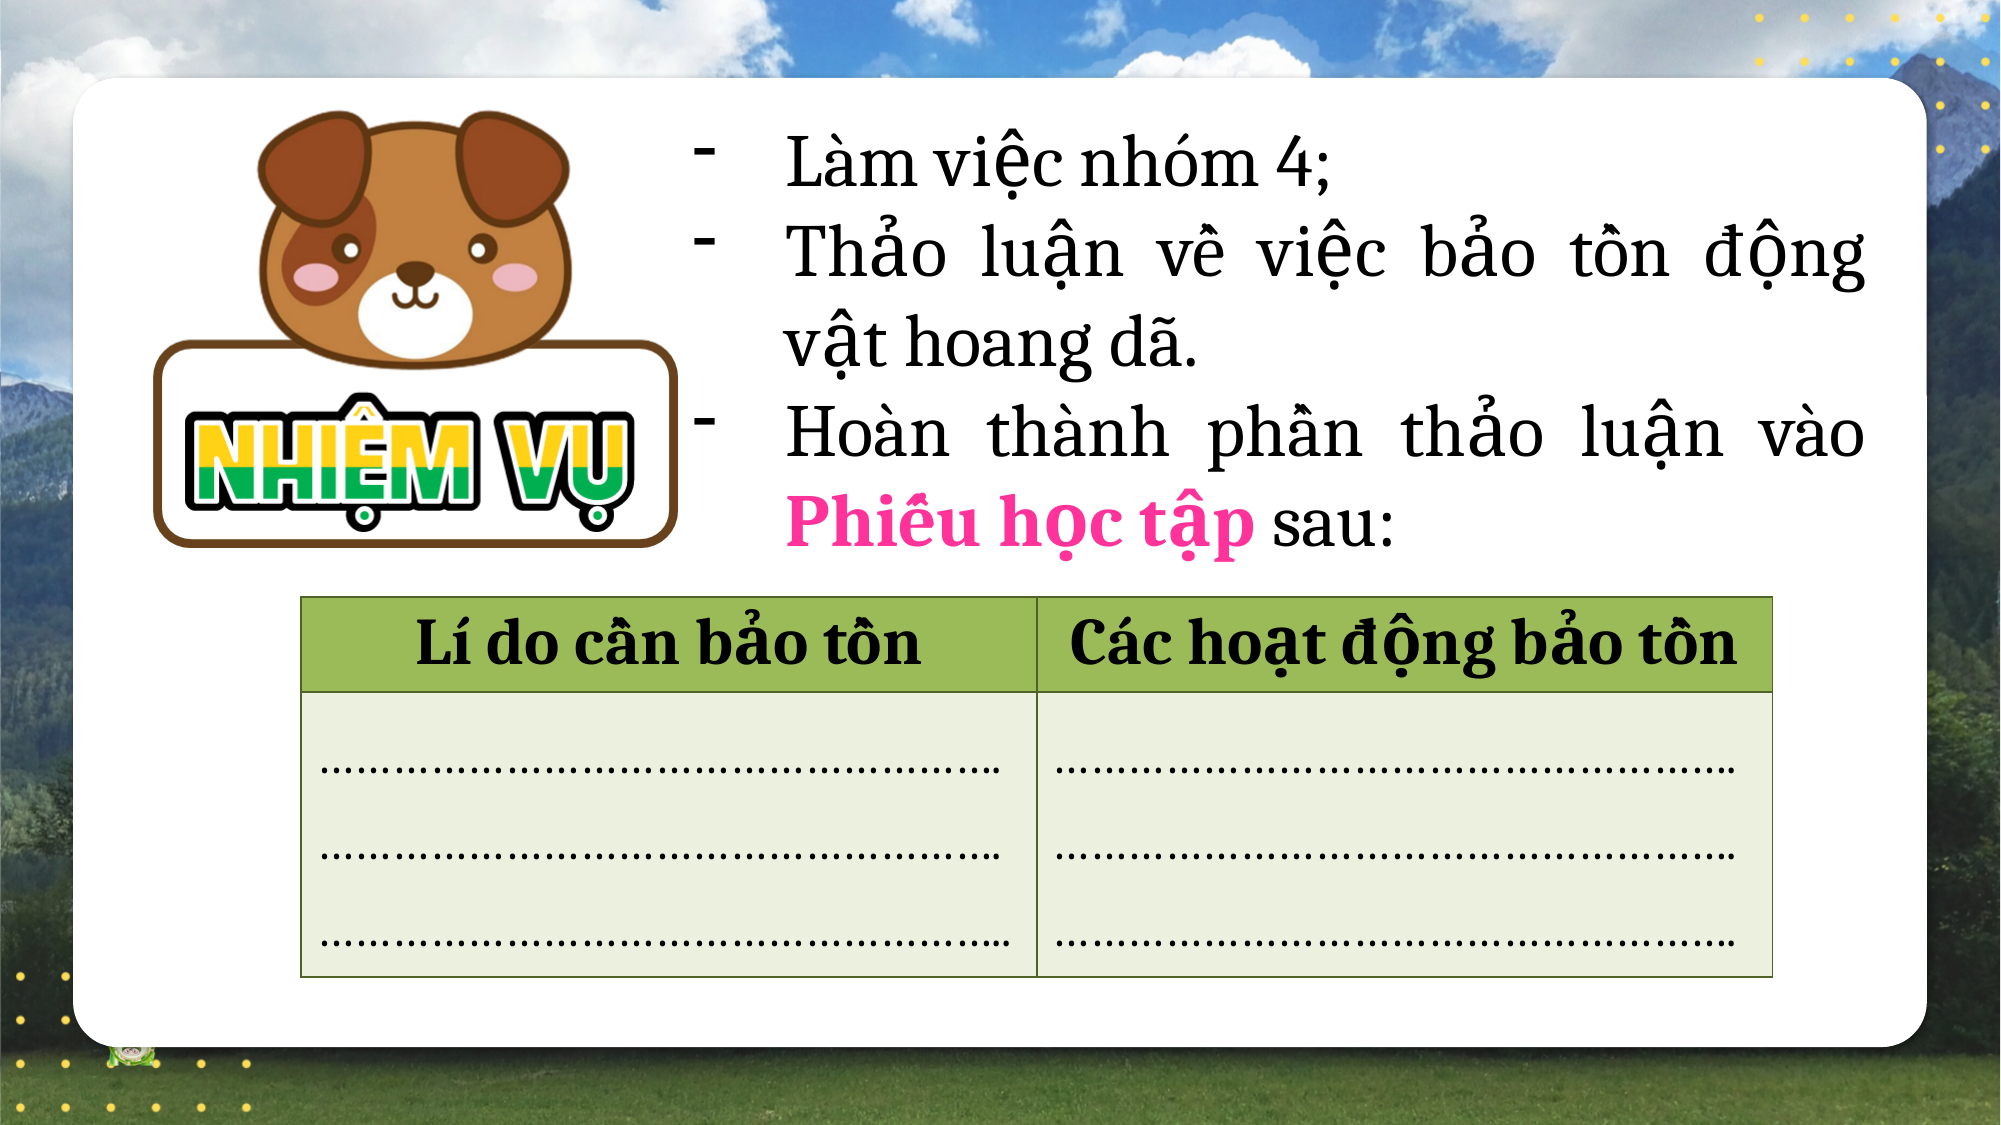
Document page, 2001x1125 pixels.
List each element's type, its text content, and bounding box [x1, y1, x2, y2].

table_cell ………………………………………………. ………………………………………………. ……………………………………………….. [302, 693, 1036, 976]
table_header Các hoạt động bảo tồn [1038, 598, 1772, 691]
text_box Làm việc nhóm 4; Thảo luận về việc bảo tồn động vật hoang dã. Hoàn thành phần thảo luận vào Phiếu học tập sau: [677, 103, 1881, 569]
table_header Lí do cần bảo tồn [302, 598, 1036, 691]
table_cell ………………………………………………. ………………………………………………. ………………………………………………. [1038, 693, 1772, 976]
picture [0, 0, 2001, 1125]
